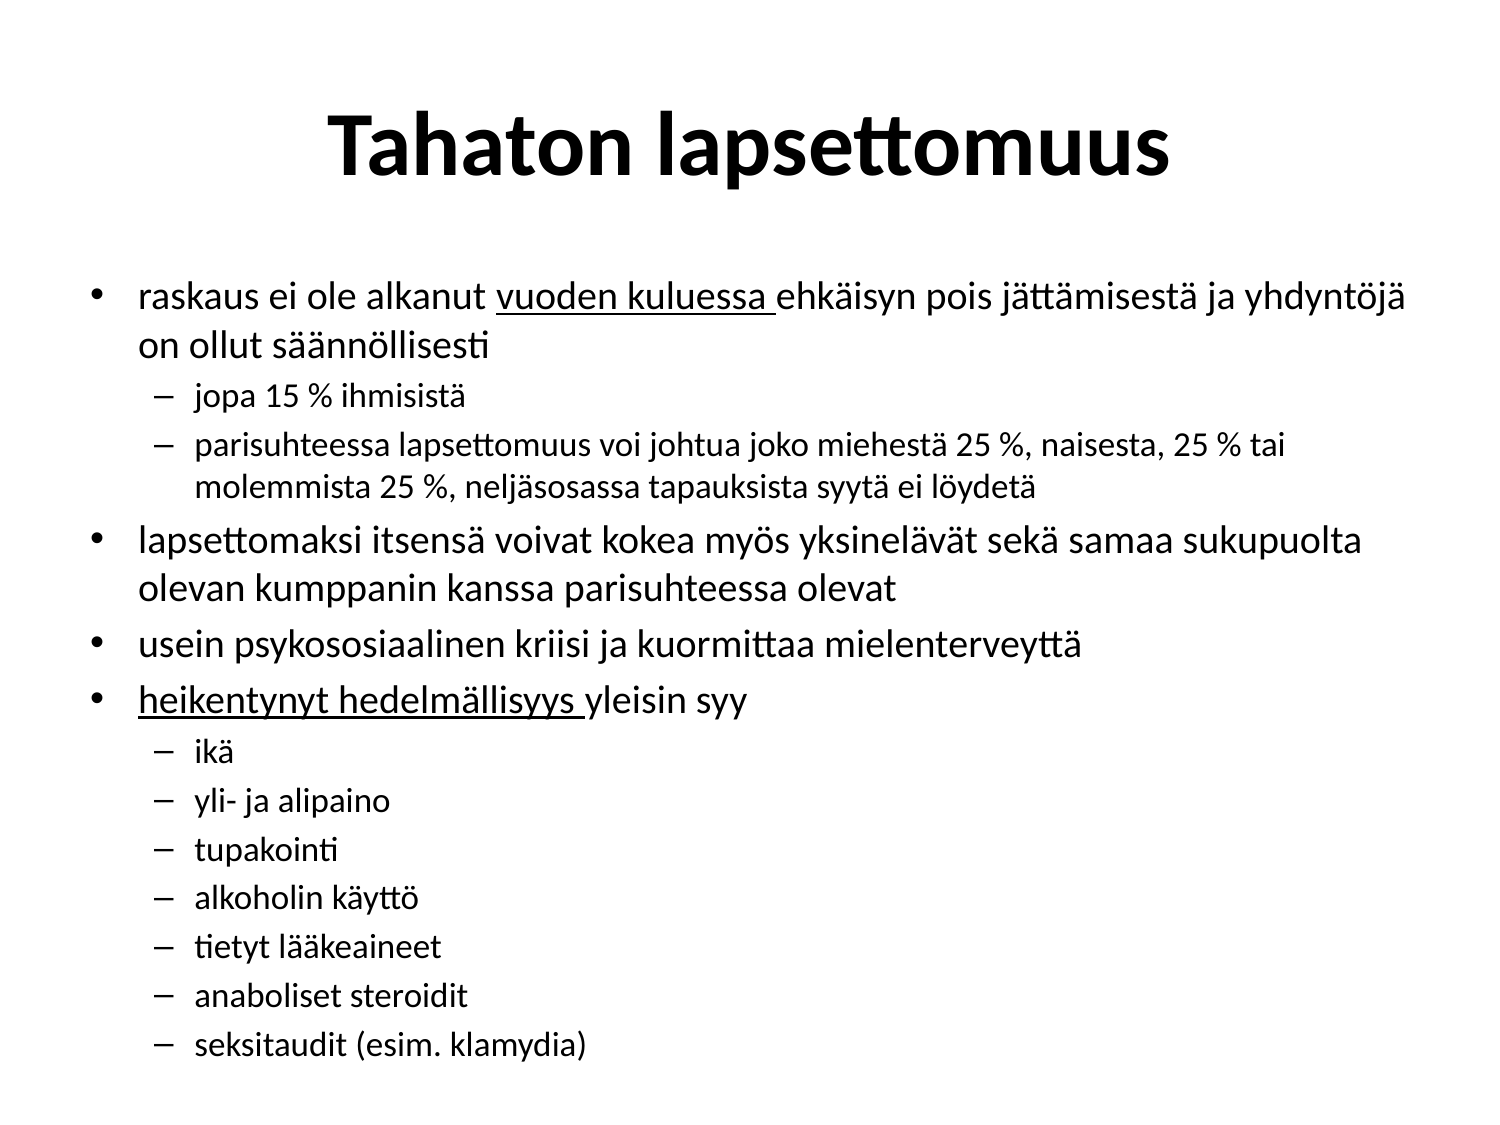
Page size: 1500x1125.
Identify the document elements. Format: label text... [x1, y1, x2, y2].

list raskaus ei ole alkanut vuoden kuluessa ehkäisyn pois jättämisestä ja yhdyntöjä on ollut säännöllisesti jopa 15 % ihmisistä parisuhteessa lapsettomuus voi johtua joko miehestä 25 %, naisesta, 25 % tai molemmista 25 %, neljäsosassa tapauksista syytä ei löydetä lapsettomaksi itsensä voivat kokea myös yksinelävät sekä samaa sukupuolta olevan kumppanin kanssa parisuhteessa olevat usein psykososiaalinen kriisi ja kuormittaa mielenterveyttä heikentynyt hedelmällisyys yleisin syy ikä yli- ja alipaino tupakointi alkoholin käyttö tietyt lääkeaineet anaboliset steroidit seksitaudit (esim. klamydia) [75, 262, 1425, 1083]
title Tahaton lapsettomuus [75, 45, 1425, 233]
